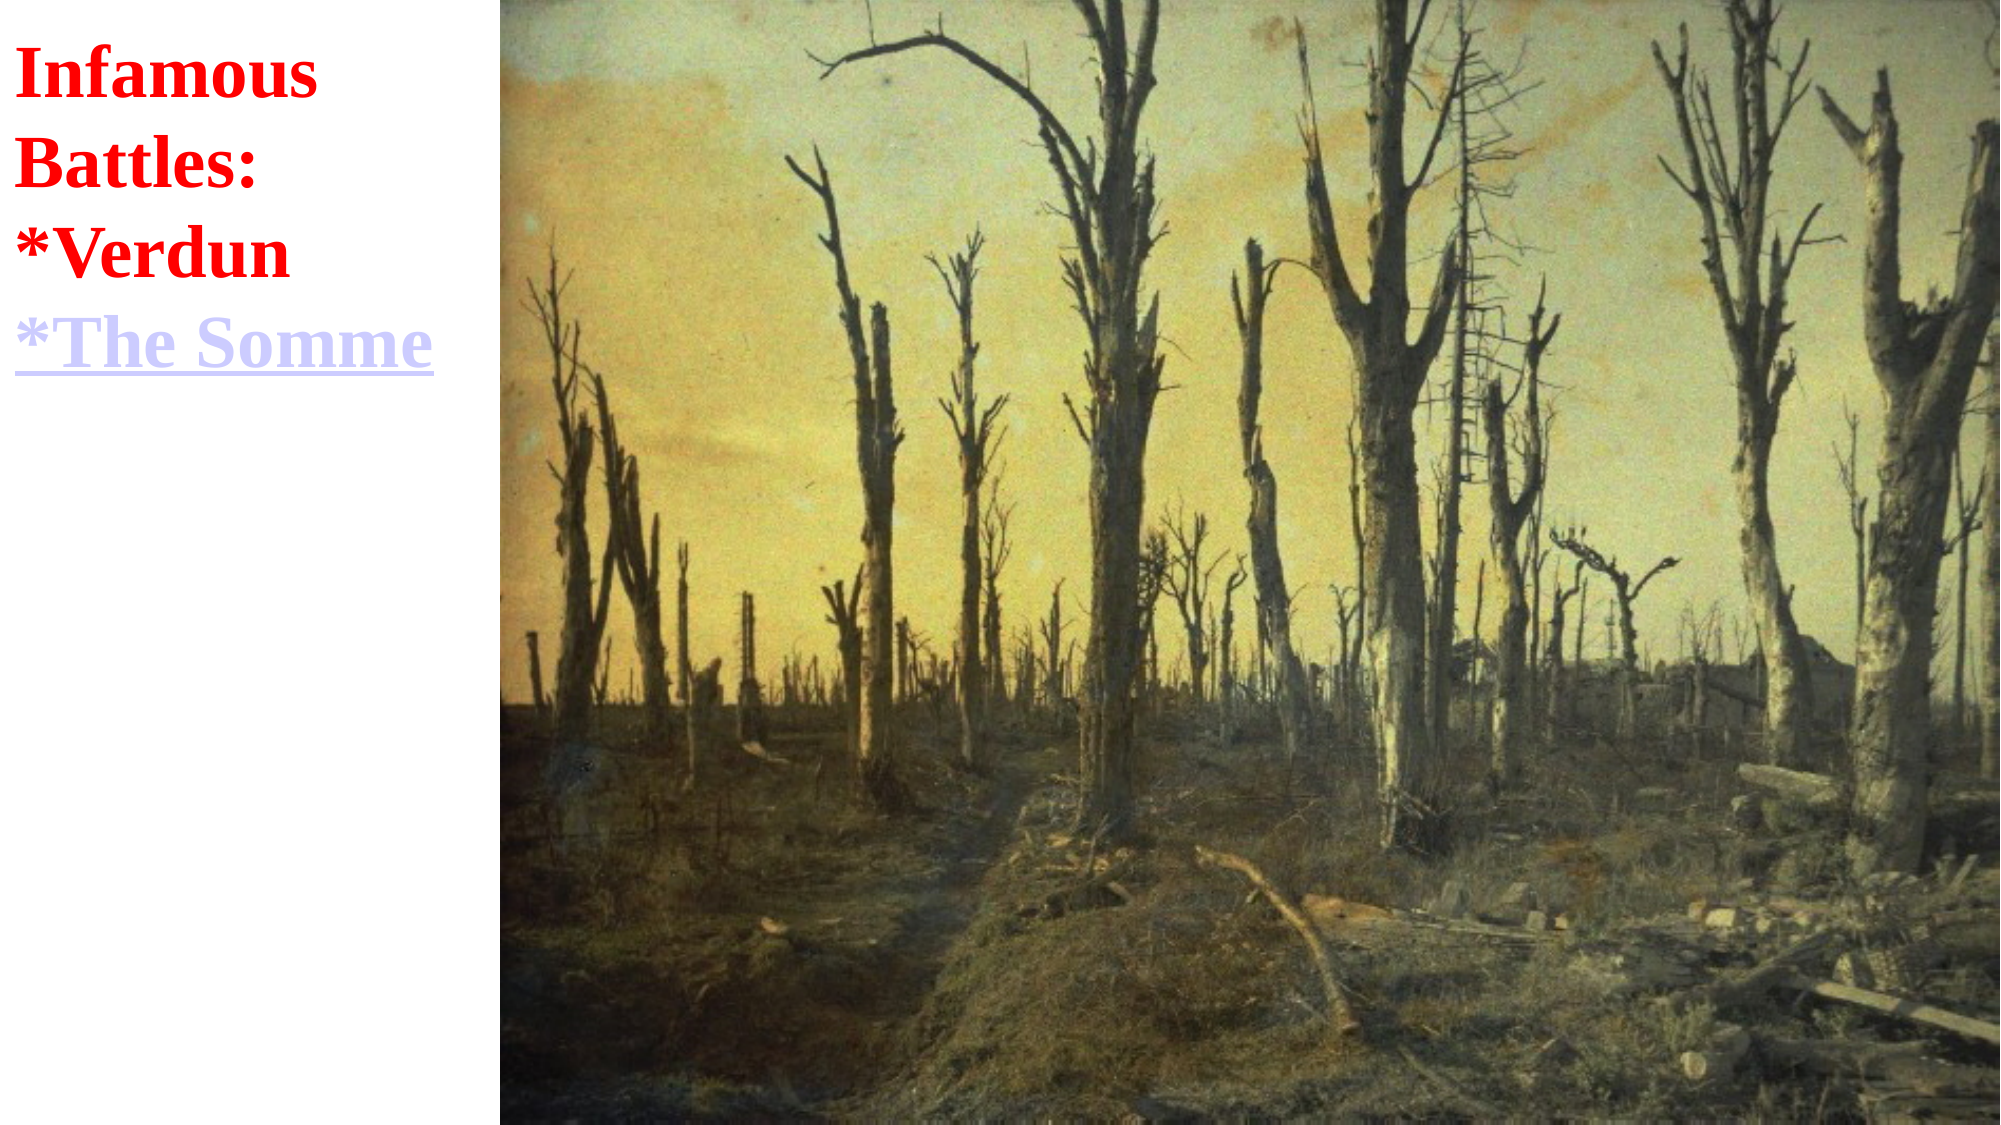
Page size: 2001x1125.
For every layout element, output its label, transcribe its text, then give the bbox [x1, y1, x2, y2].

text_box Infamous Battles: *Verdun *The Somme [0, 0, 499, 405]
picture [499, 0, 2000, 1125]
